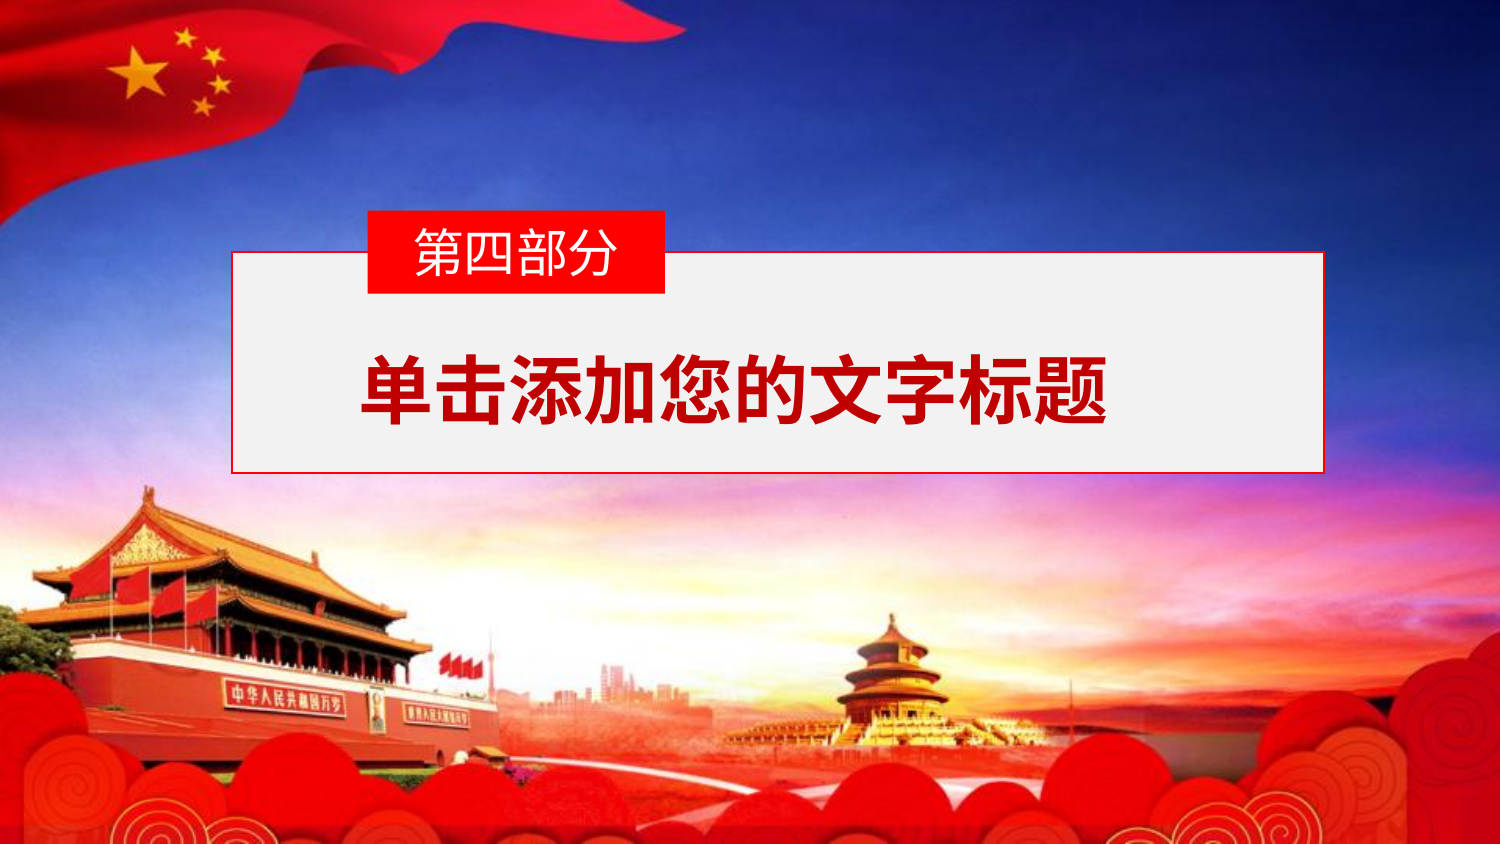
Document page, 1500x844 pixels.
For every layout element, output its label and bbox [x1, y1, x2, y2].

text_box [367, 210, 665, 294]
picture [0, 0, 1500, 844]
